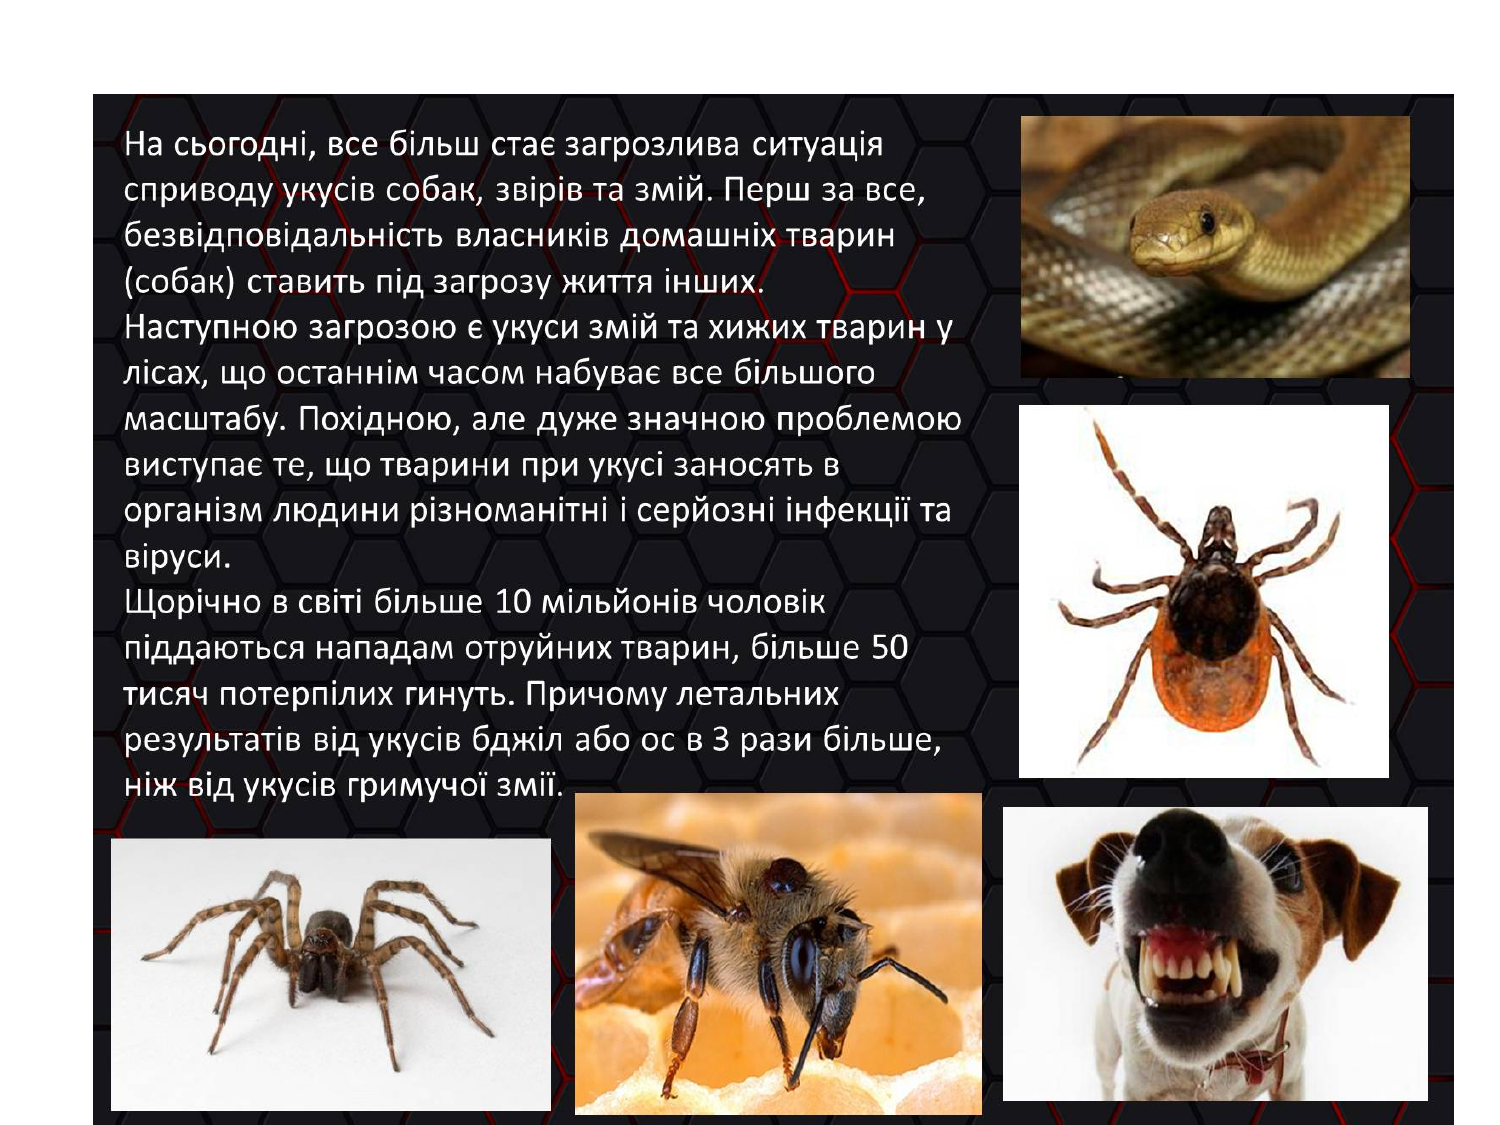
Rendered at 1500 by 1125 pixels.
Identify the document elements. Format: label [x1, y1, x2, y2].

picture [93, 94, 1454, 1125]
